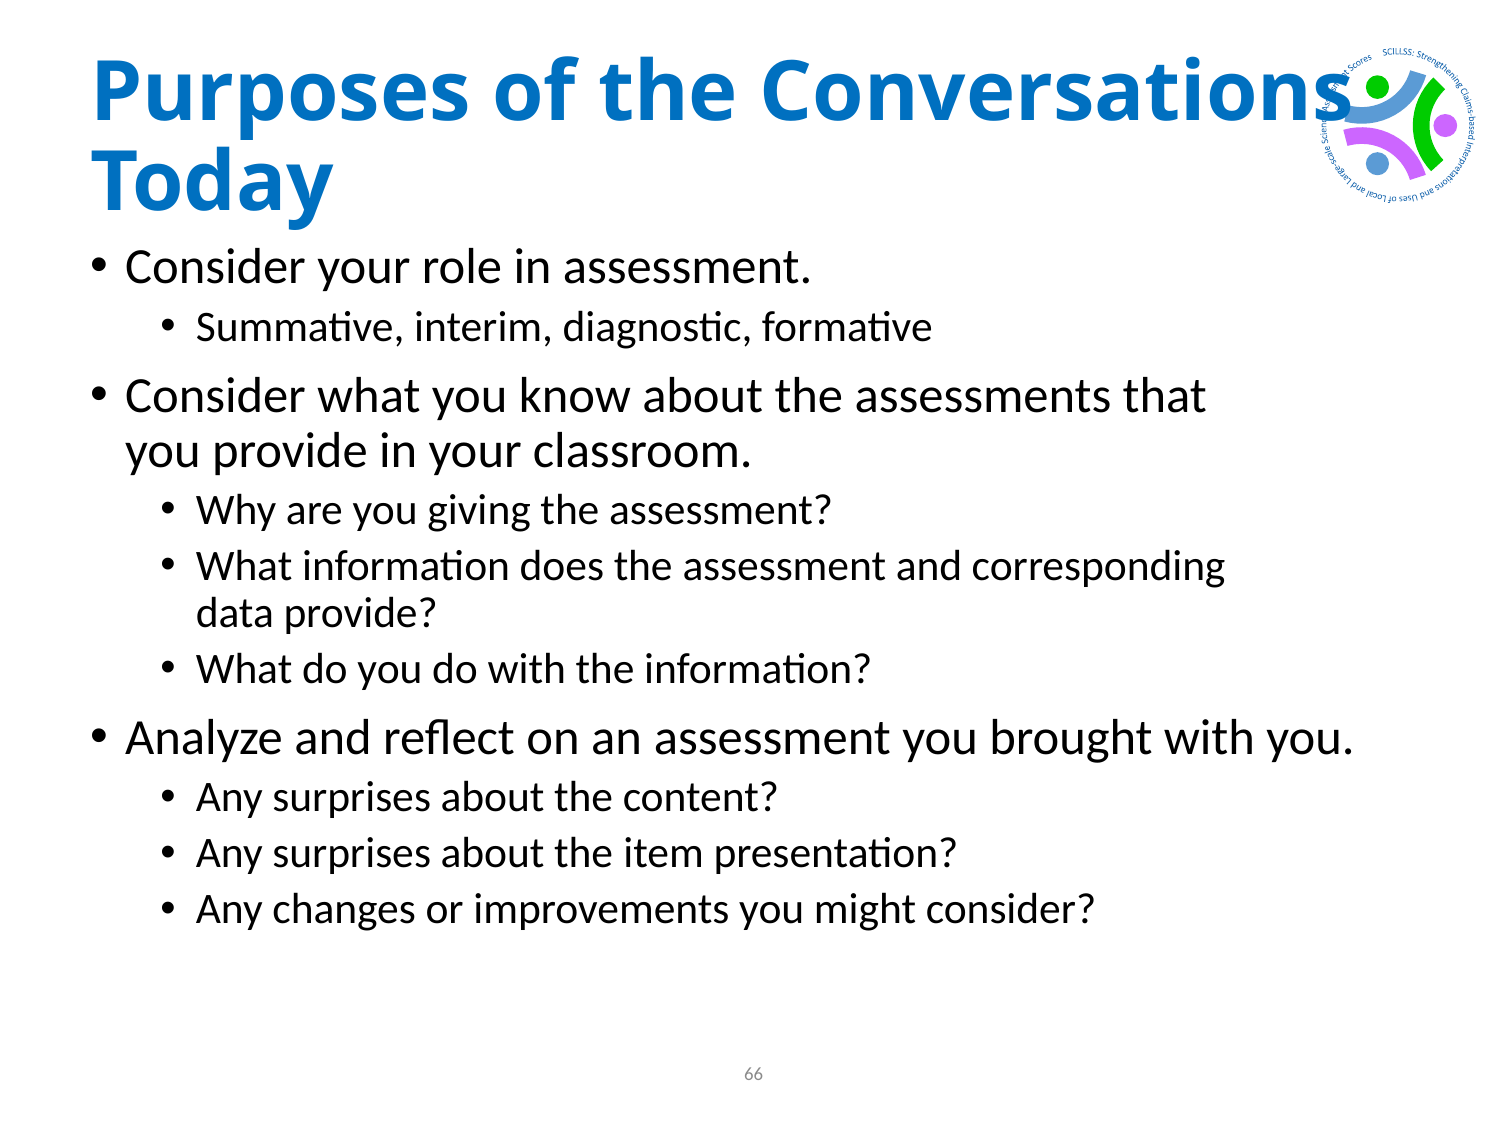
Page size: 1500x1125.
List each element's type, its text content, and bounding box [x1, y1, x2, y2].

title Purposes of the Conversations Today [75, 45, 1425, 232]
list Consider your role in assessment. Summative, interim, diagnostic, formative Consider what you know about the assessments that you provide in your classroom. Why are you giving the assessment? What information does the assessment and corresponding data provide? What do you do with the information? Analyze and reflect on an assessment you brought with you. Any surprises about the content? Any surprises about the item presentation? Any changes or improvements you might consider? [75, 232, 1425, 947]
